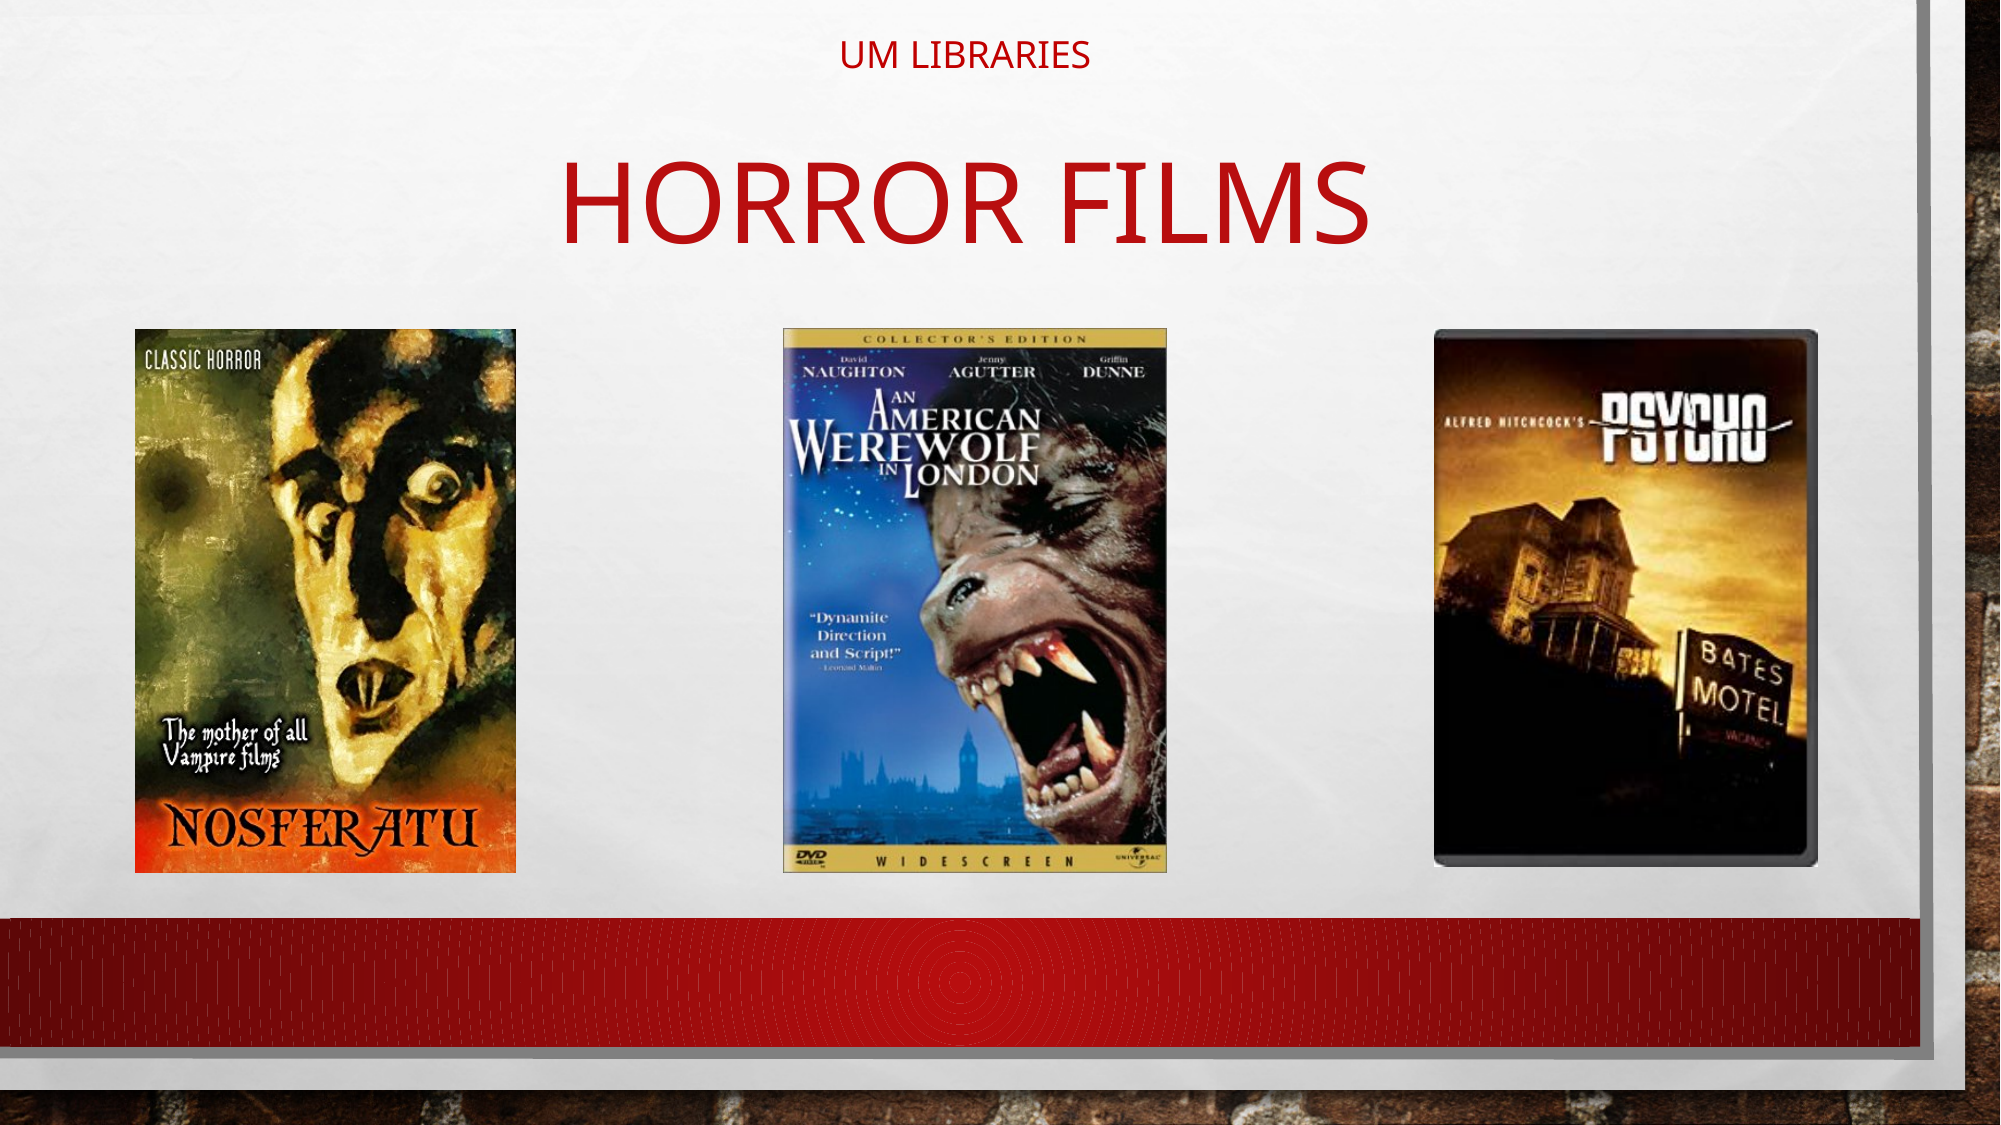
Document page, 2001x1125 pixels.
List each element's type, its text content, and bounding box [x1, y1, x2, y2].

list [134, 329, 516, 873]
picture [0, 0, 2000, 1125]
title Horror films [112, 112, 1818, 302]
picture [1434, 329, 1819, 868]
text_box UM LIBRARIES [707, 23, 1224, 84]
picture [783, 328, 1167, 873]
